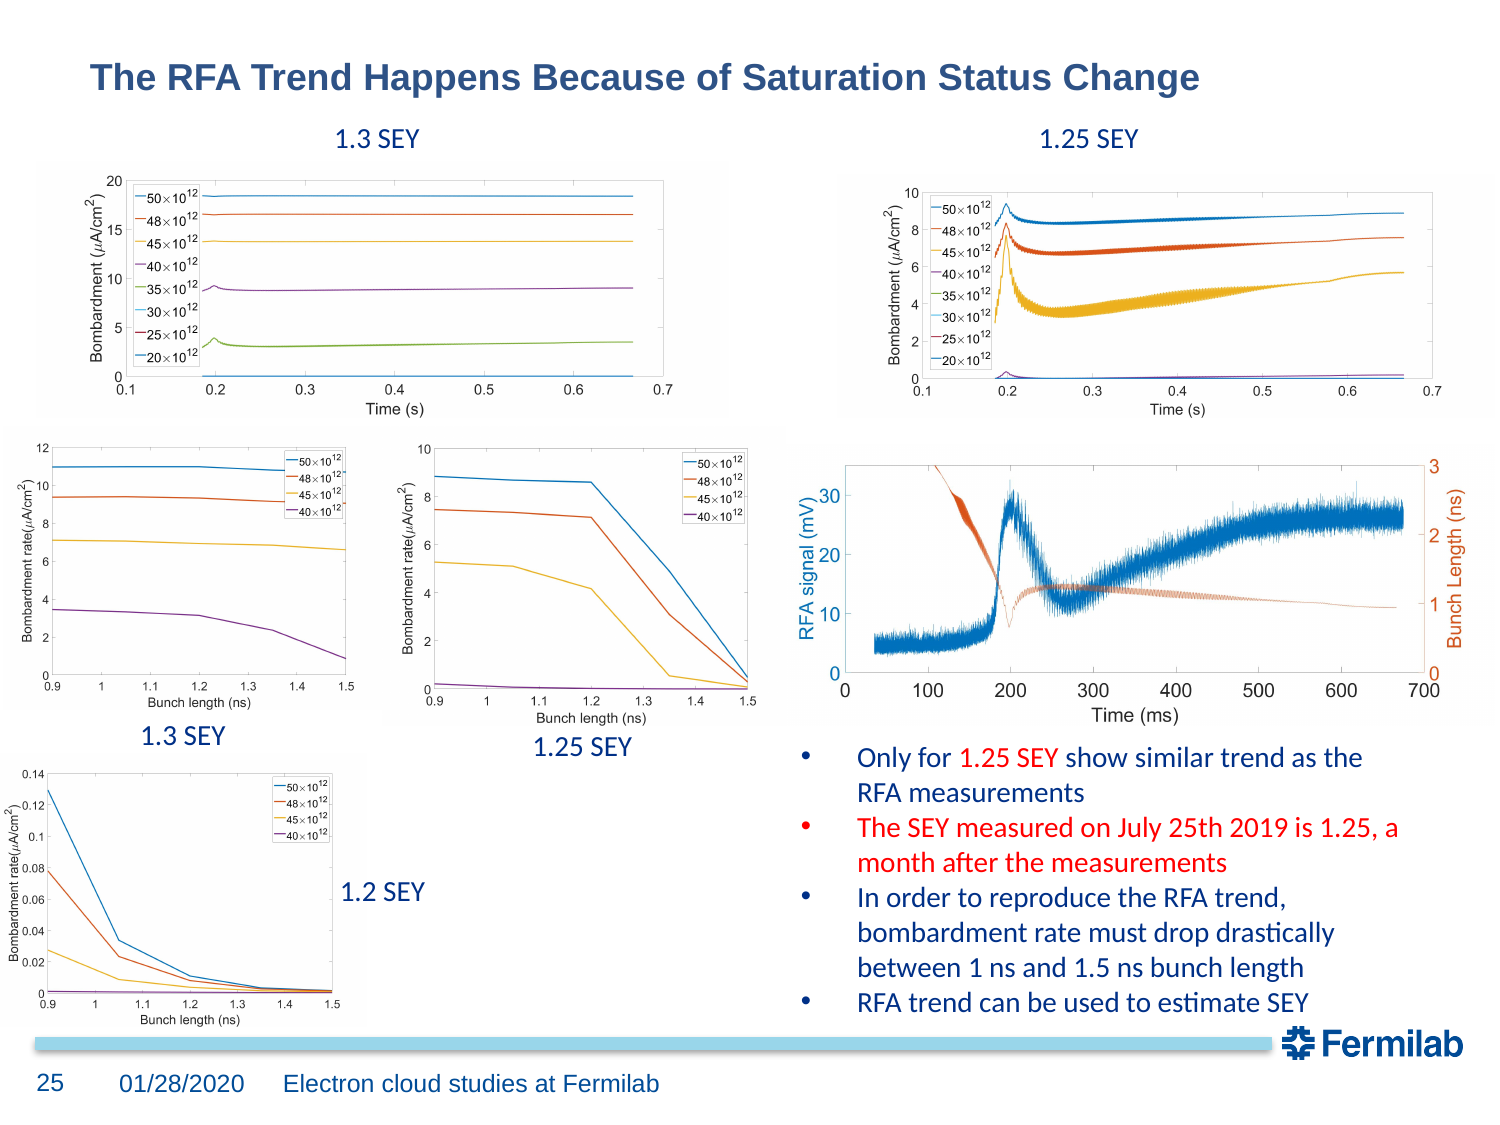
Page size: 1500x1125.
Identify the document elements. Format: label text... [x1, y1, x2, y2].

text_box 1.25 SEY [994, 112, 1183, 162]
slide_number 25 [36, 1066, 105, 1106]
text_box 1.3 SEY [268, 112, 486, 159]
picture [2, 426, 1495, 726]
text_box 1.2 SEY [371, 864, 477, 915]
picture [36, 160, 729, 418]
picture [1282, 1026, 1463, 1060]
picture [0, 753, 367, 1027]
title The RFA Trend Happens Because of Saturation Status Change [75, 45, 1325, 163]
text_box 1.3 SEY [74, 718, 292, 751]
text_box 1.25 SEY [488, 734, 677, 770]
text_box Only for 1.25 SEY show similar trend as the RFA measurements The SEY measured on July 25th 2019 is 1.25, a month after the measurements In order to reproduce the RFA trend, bombardment rate must drop drastically between 1 ns and 1.5 ns bunch length RFA trend can be used to estimate SEY [786, 734, 1418, 1026]
picture [837, 174, 1495, 418]
